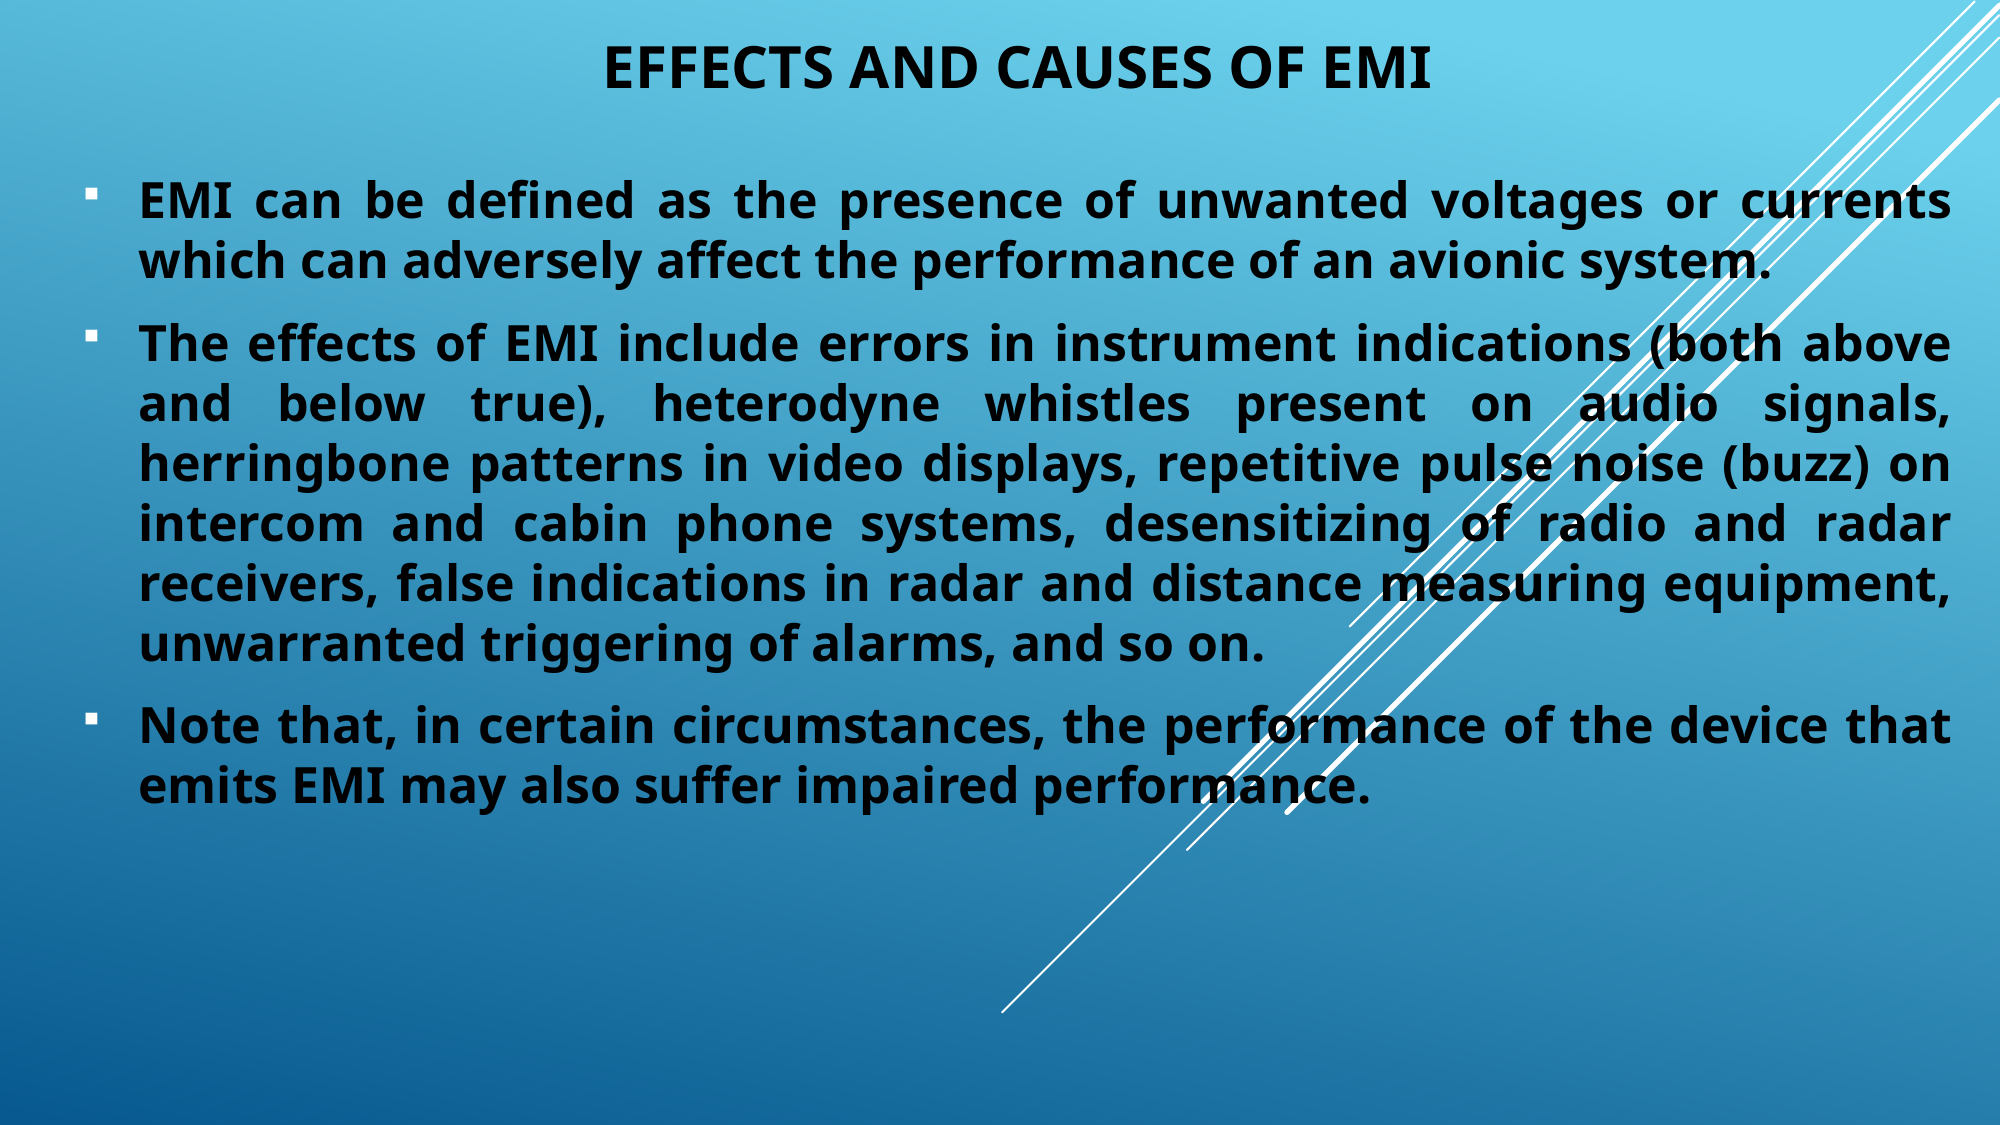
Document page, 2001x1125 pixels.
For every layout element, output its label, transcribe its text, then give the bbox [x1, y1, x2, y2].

title EFFECTS AND CAUSES OF EMI [112, 26, 1924, 108]
subtitle EMI can be defined as the presence of unwanted voltages or currents which can adversely affect the performance of an avionic system. The effects of EMI include errors in instrument indications (both above and below true), heterodyne whistles present on audio signals, herringbone patterns in video displays, repetitive pulse noise (buzz) on intercom and cabin phone systems, desensitizing of radio and radar receivers, false indications in radar and distance measuring equipment, unwarranted triggering of alarms, and so on. Note that, in certain circumstances, the performance of the device that emits EMI may also suffer impaired performance. [67, 161, 1969, 1048]
